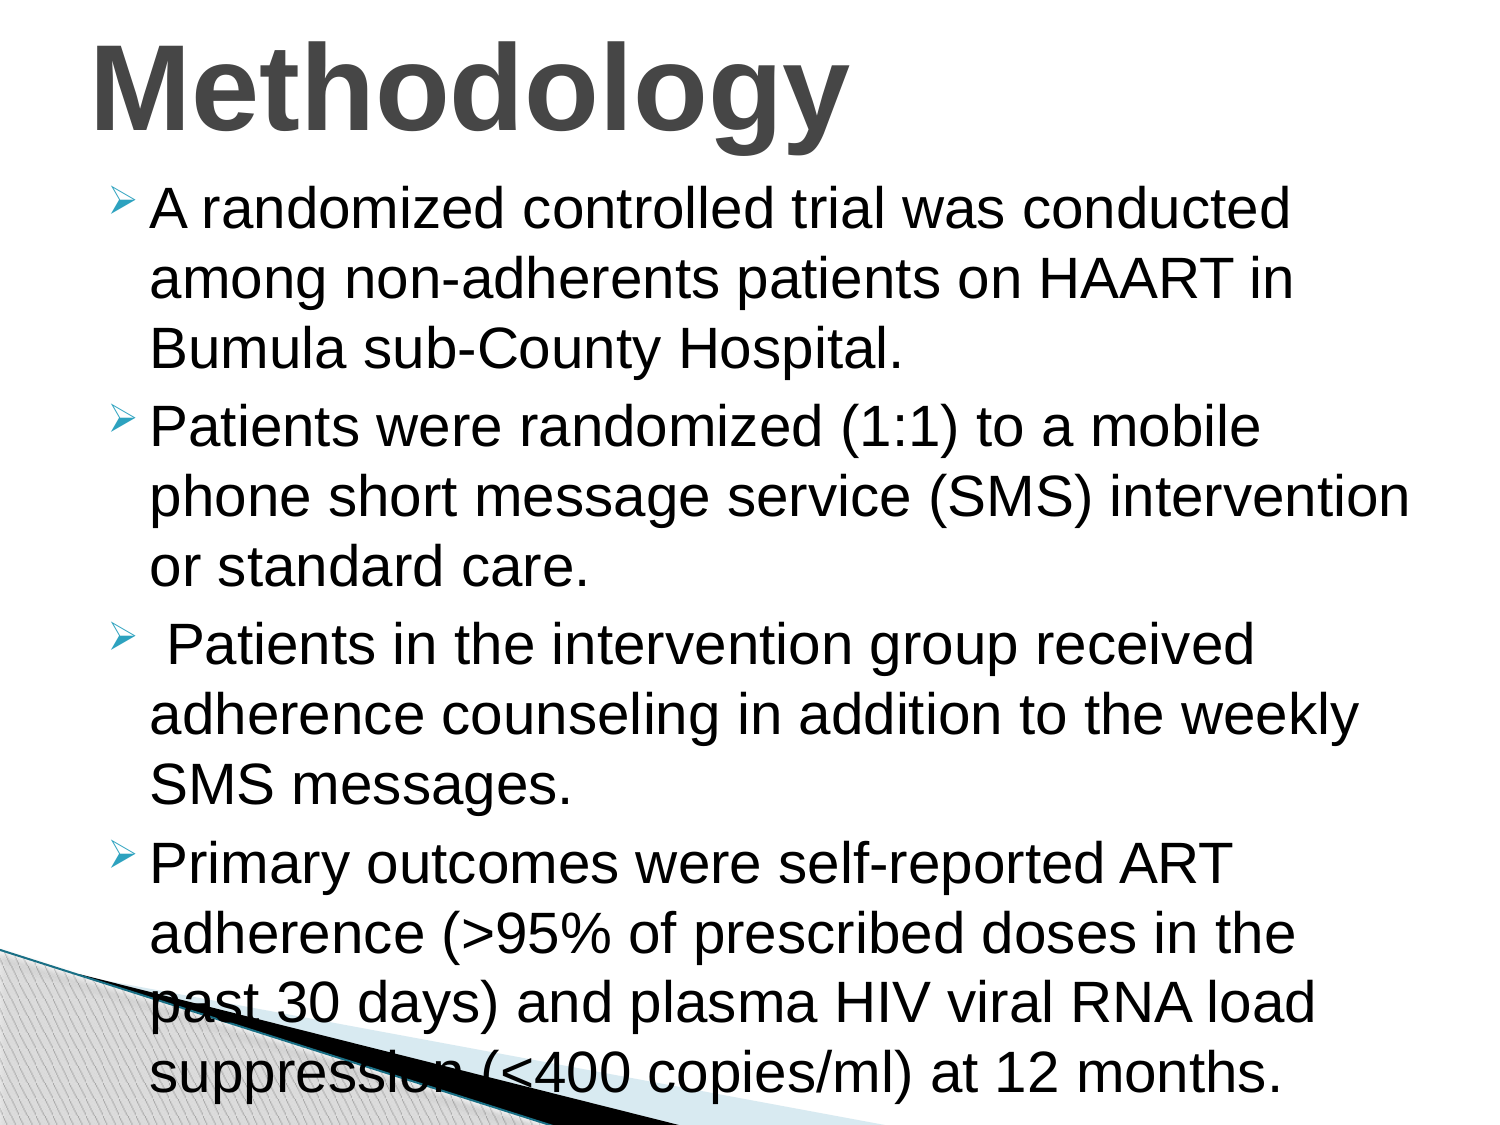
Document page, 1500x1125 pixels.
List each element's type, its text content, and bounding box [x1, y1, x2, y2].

list A randomized controlled trial was conducted among non-adherents patients on HAART in Bumula sub-County Hospital. Patients were randomized (1:1) to a mobile phone short message service (SMS) intervention or standard care. Patients in the intervention group received adherence counseling in addition to the weekly SMS messages. Primary outcomes were self-reported ART adherence (>95% of prescribed doses in the past 30 days) and plasma HIV viral RNA load suppression (<400 copies/ml) at 12 months. [75, 162, 1438, 1075]
title Methodology [75, 0, 1425, 163]
